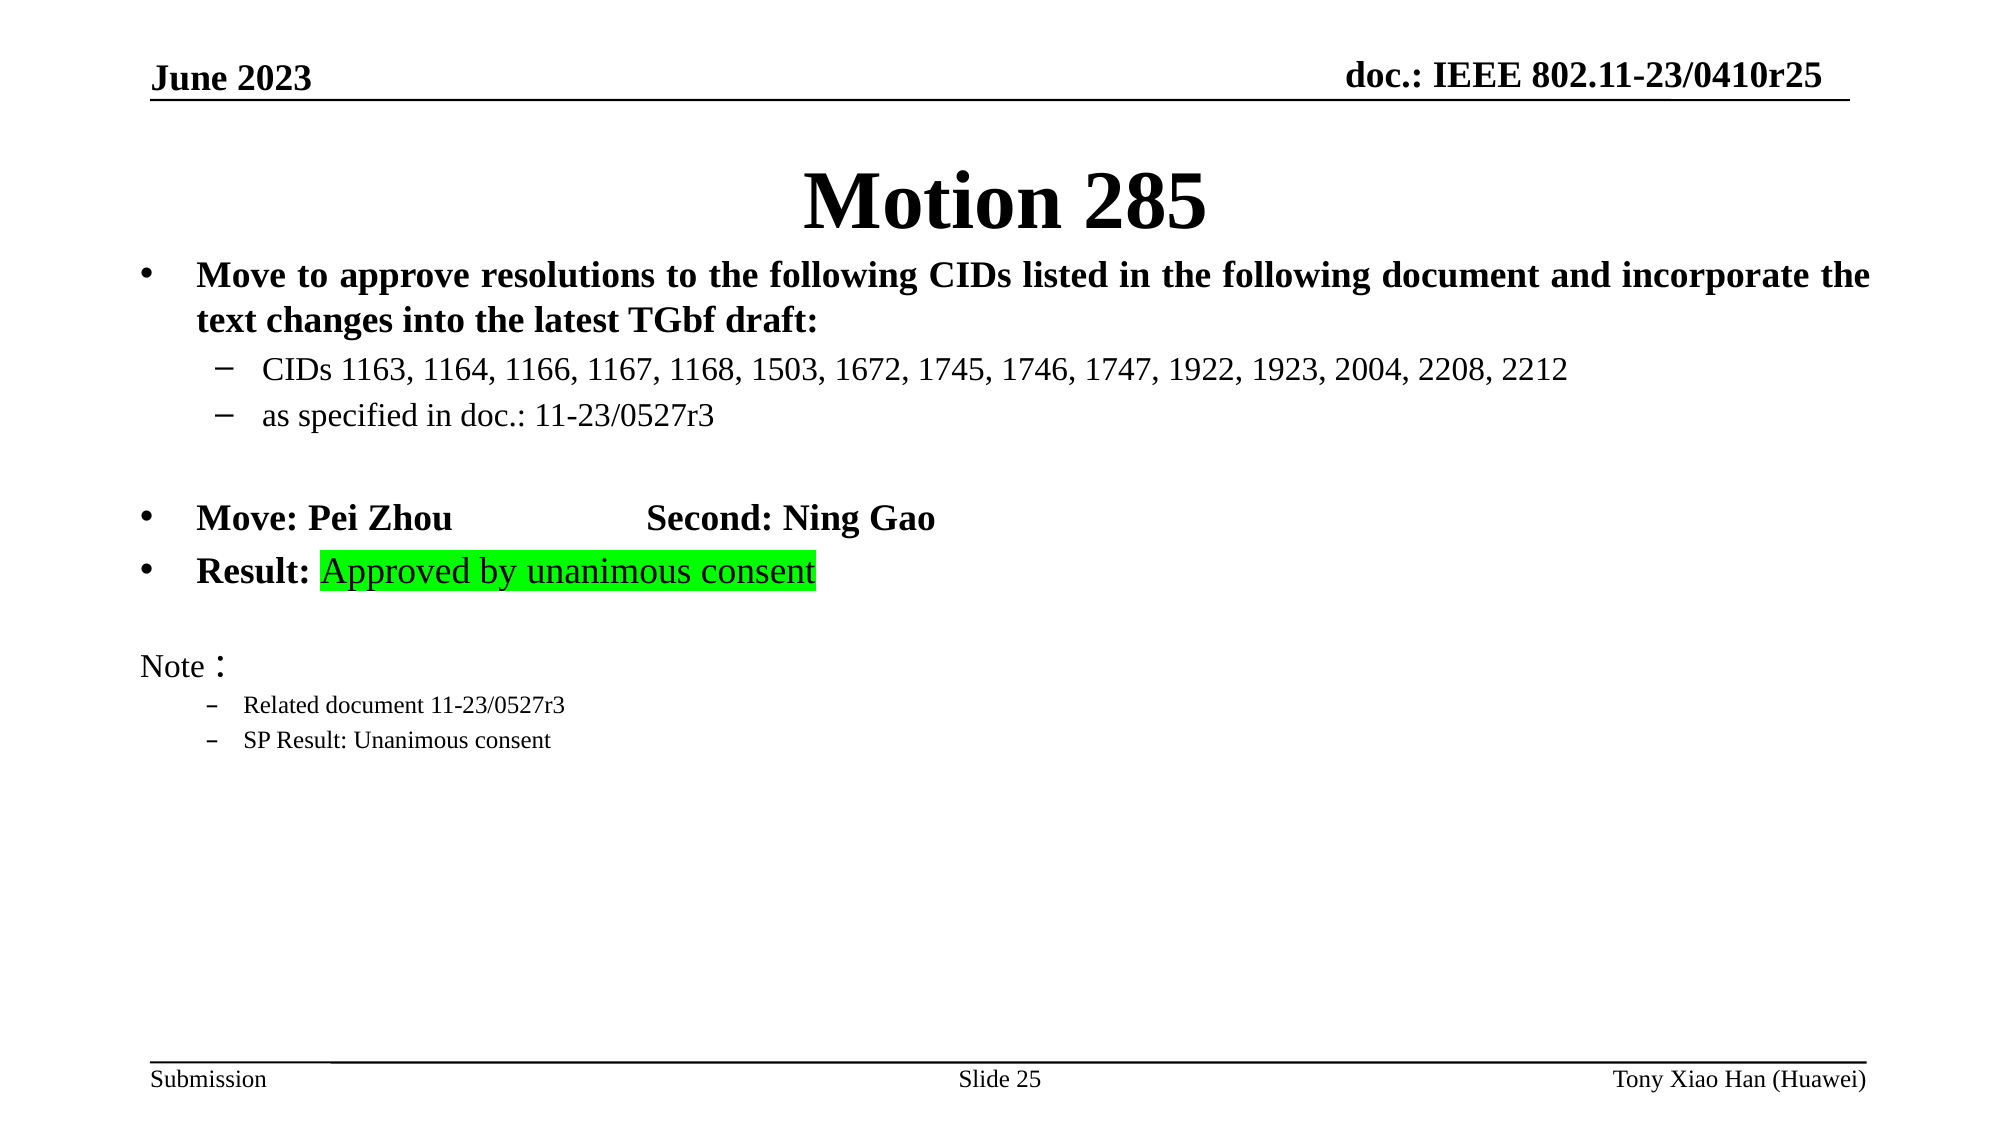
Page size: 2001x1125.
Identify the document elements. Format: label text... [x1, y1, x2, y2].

text_box Motion 285 [368, 137, 1644, 212]
text_box Move to approve resolutions to the following CIDs listed in the following document and incorporate the text changes into the latest TGbf draft: CIDs 1163, 1164, 1166, 1167, 1168, 1503, 1672, 1745, 1746, 1747, 1922, 1923, 2004, 2208, 2212 as specified in doc.: 11-23/0527r3 Move: Pei Zhou Second: Ning Gao Result: Approved by unanimous consent Note： Related document 11-23/0527r3 SP Result: Unanimous consent [125, 212, 1888, 900]
